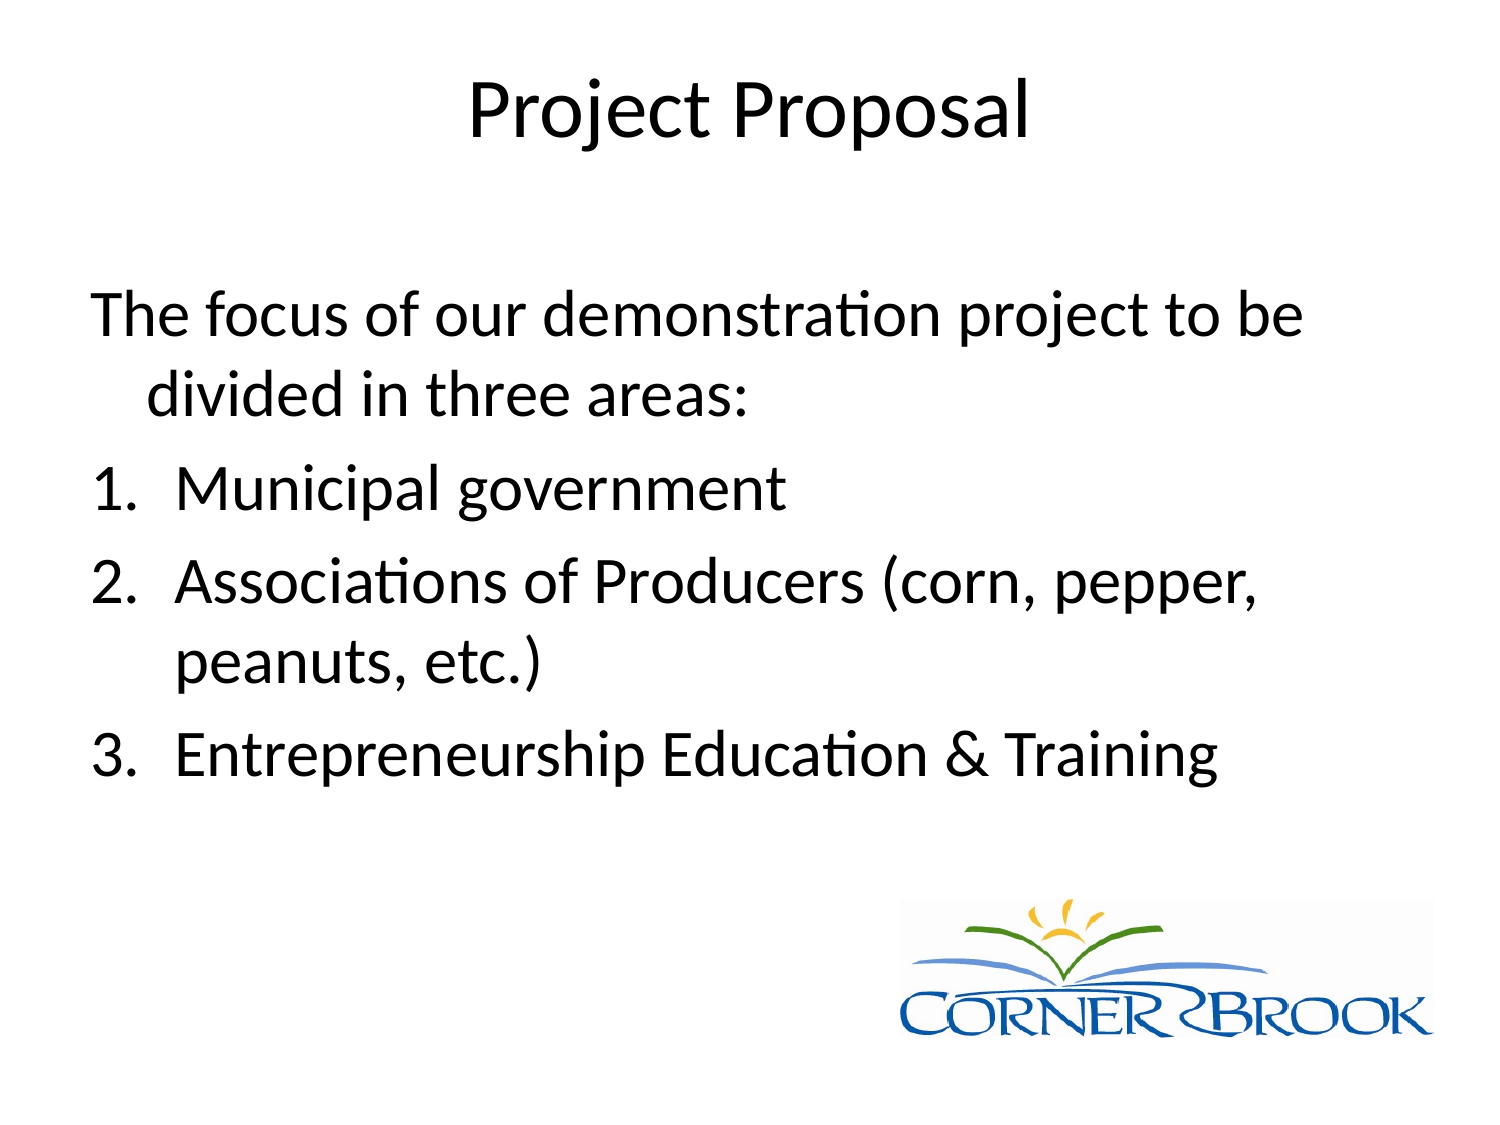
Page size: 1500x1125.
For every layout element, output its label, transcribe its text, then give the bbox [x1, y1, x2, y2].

title Project Proposal [75, 45, 1425, 163]
picture [899, 899, 1434, 1038]
list The focus of our demonstration project to be divided in three areas: Municipal government Associations of Producers (corn, pepper, peanuts, etc.) Entrepreneurship Education & Training [75, 262, 1425, 1005]
